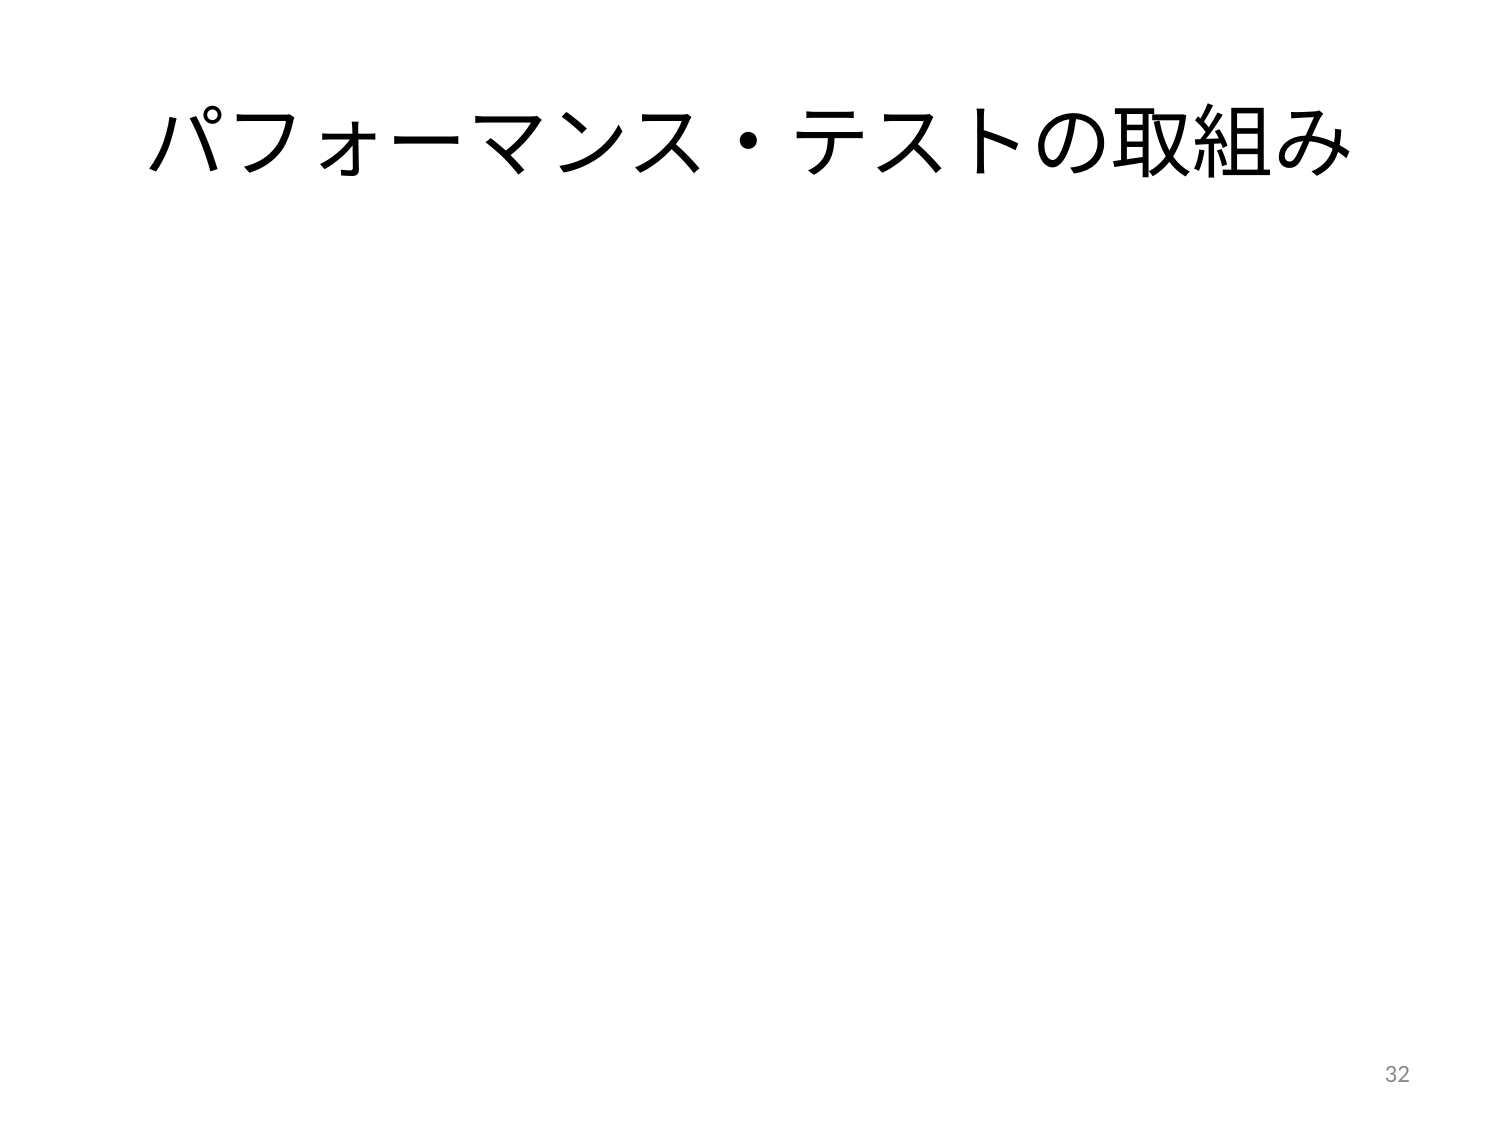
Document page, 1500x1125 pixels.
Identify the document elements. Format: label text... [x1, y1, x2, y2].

slide_number 32 [1074, 1042, 1425, 1103]
title パフォーマンス・テストの取組み [75, 45, 1425, 233]
